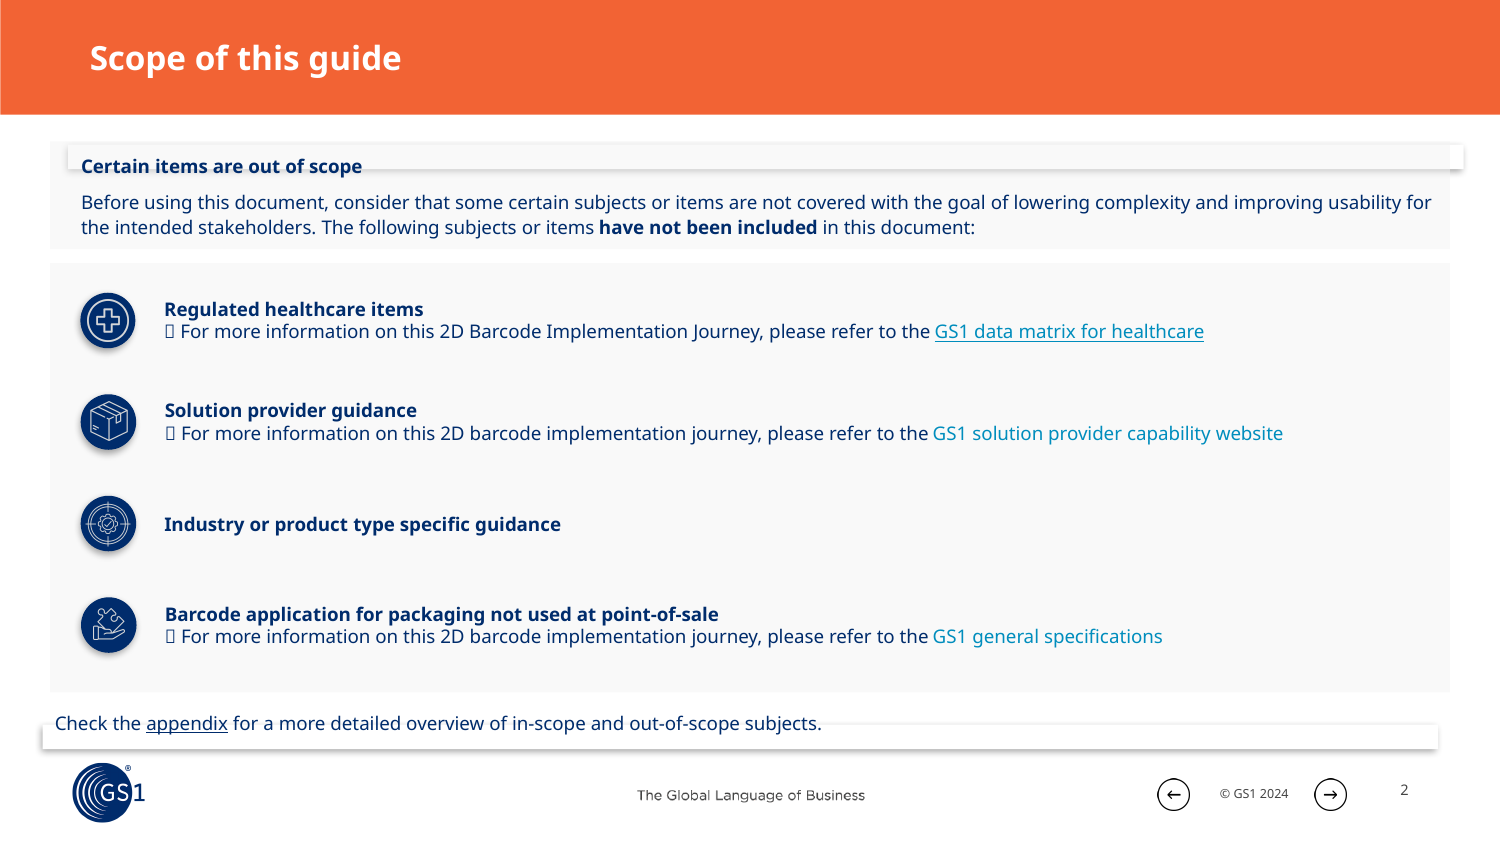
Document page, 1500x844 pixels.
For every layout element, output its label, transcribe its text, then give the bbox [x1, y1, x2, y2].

text_box Check the appendix for a more detailed overview of in-scope and out-of-scope subjects. [39, 704, 1298, 745]
text_box Scope of this guide [22, 19, 1347, 95]
text_box [0, 0, 1500, 117]
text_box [80, 391, 1408, 453]
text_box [80, 289, 1407, 351]
text_box [50, 263, 1450, 693]
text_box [80, 495, 1407, 552]
picture [0, 117, 1500, 844]
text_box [80, 594, 1408, 656]
text_box Certain items are out of scope Before using this document, consider that some certain subjects or items are not covered with the goal of lowering complexity and improving usability for the intended stakeholders. The following subjects or items have not been included in this document: [50, 141, 1450, 250]
